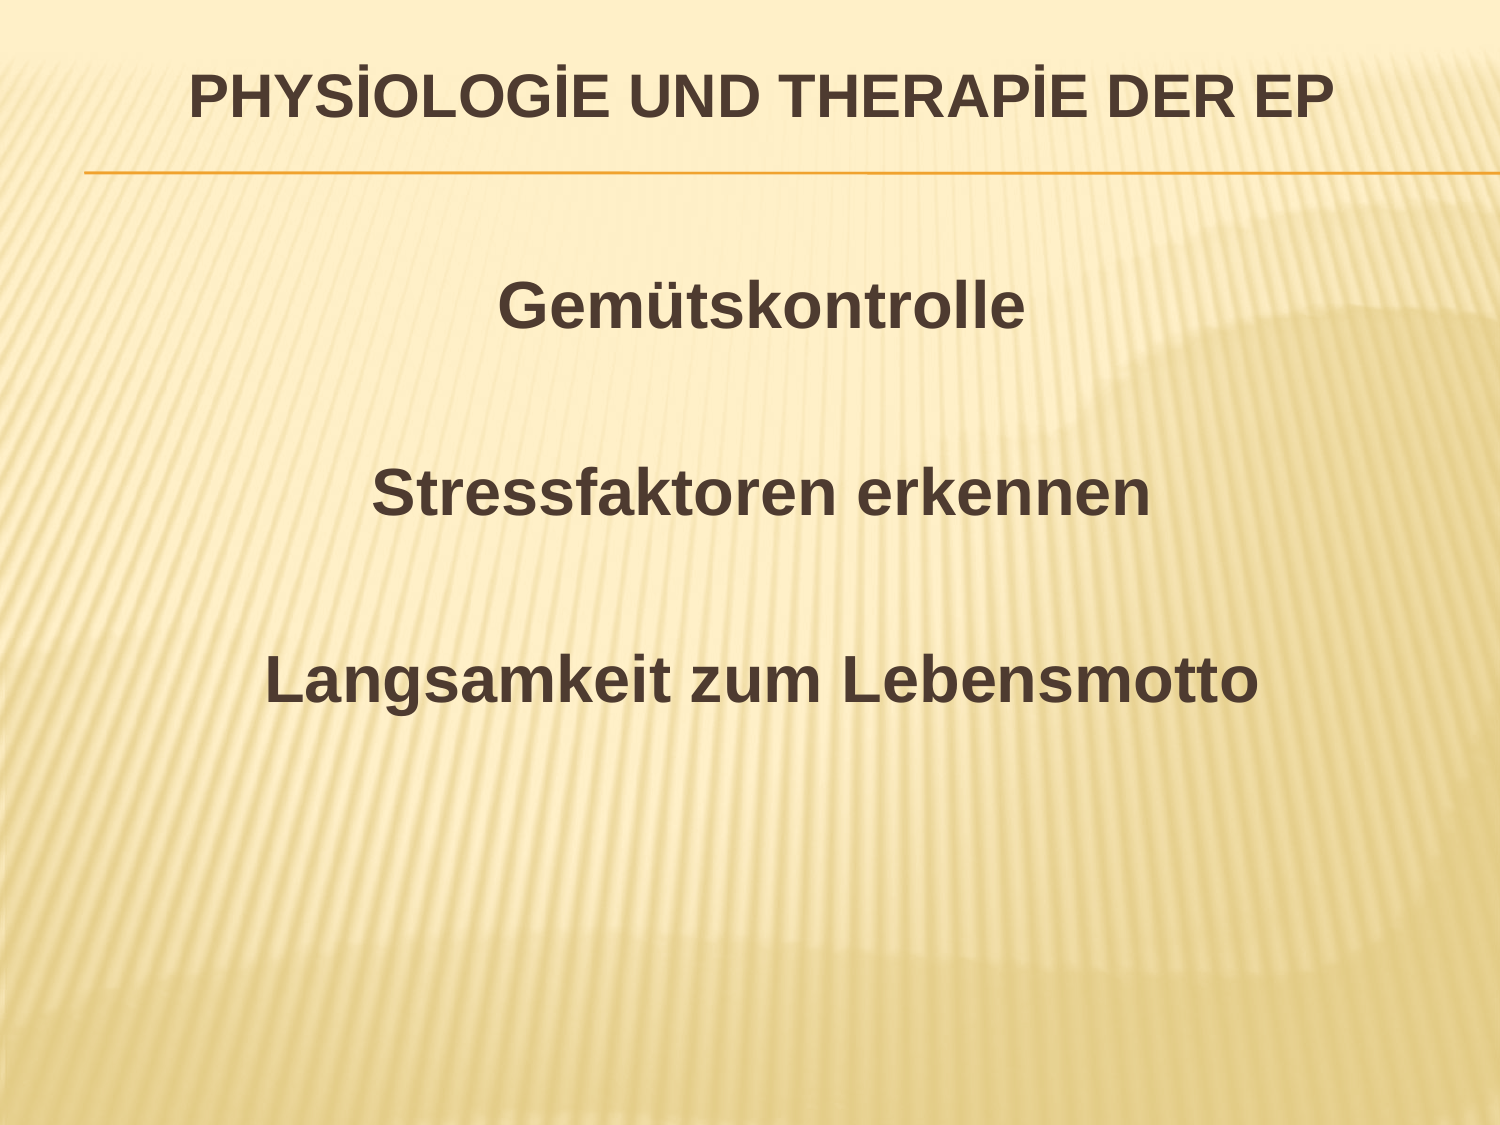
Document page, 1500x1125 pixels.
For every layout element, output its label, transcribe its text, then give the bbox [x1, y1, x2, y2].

title Physiologie und Therapie der EP [50, 46, 1475, 213]
list Gemütskontrolle Stressfaktoren erkennen Langsamkeit zum Lebensmotto [50, 254, 1475, 998]
